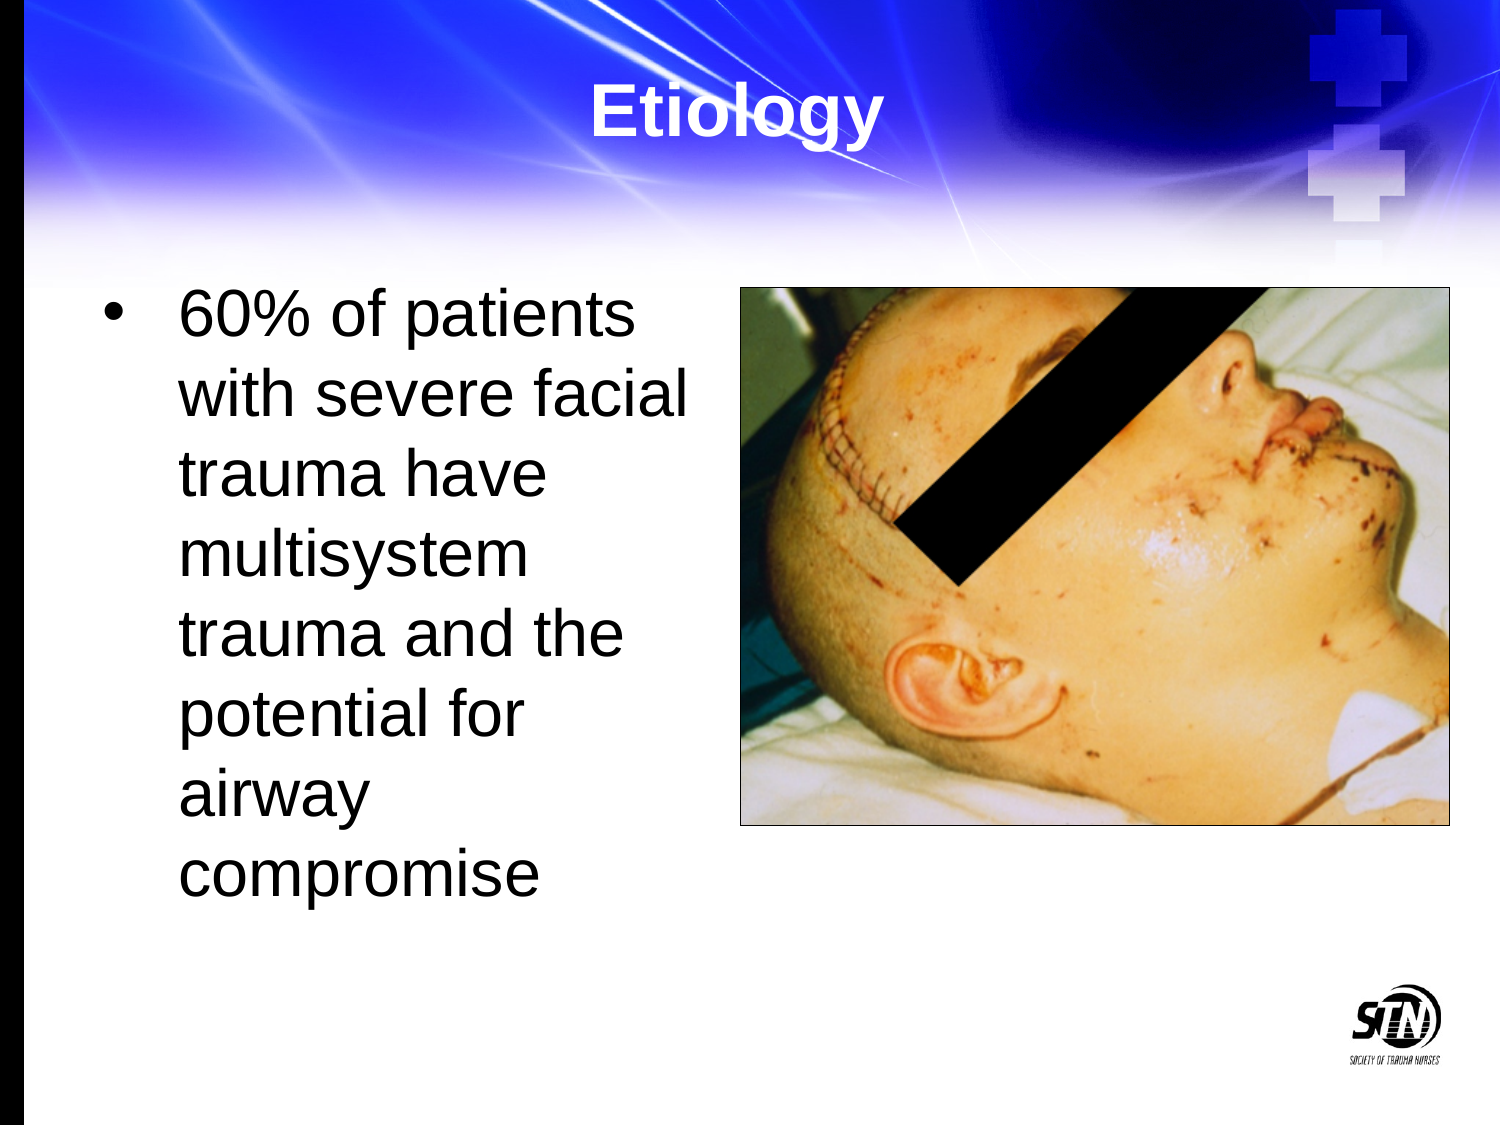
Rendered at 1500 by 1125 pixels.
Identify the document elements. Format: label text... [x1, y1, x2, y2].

picture [0, 0, 1500, 1125]
list 60% of patients with severe facial trauma have multisystem trauma and the potential for airway compromise [85, 260, 715, 940]
title Etiology [99, 12, 1375, 200]
